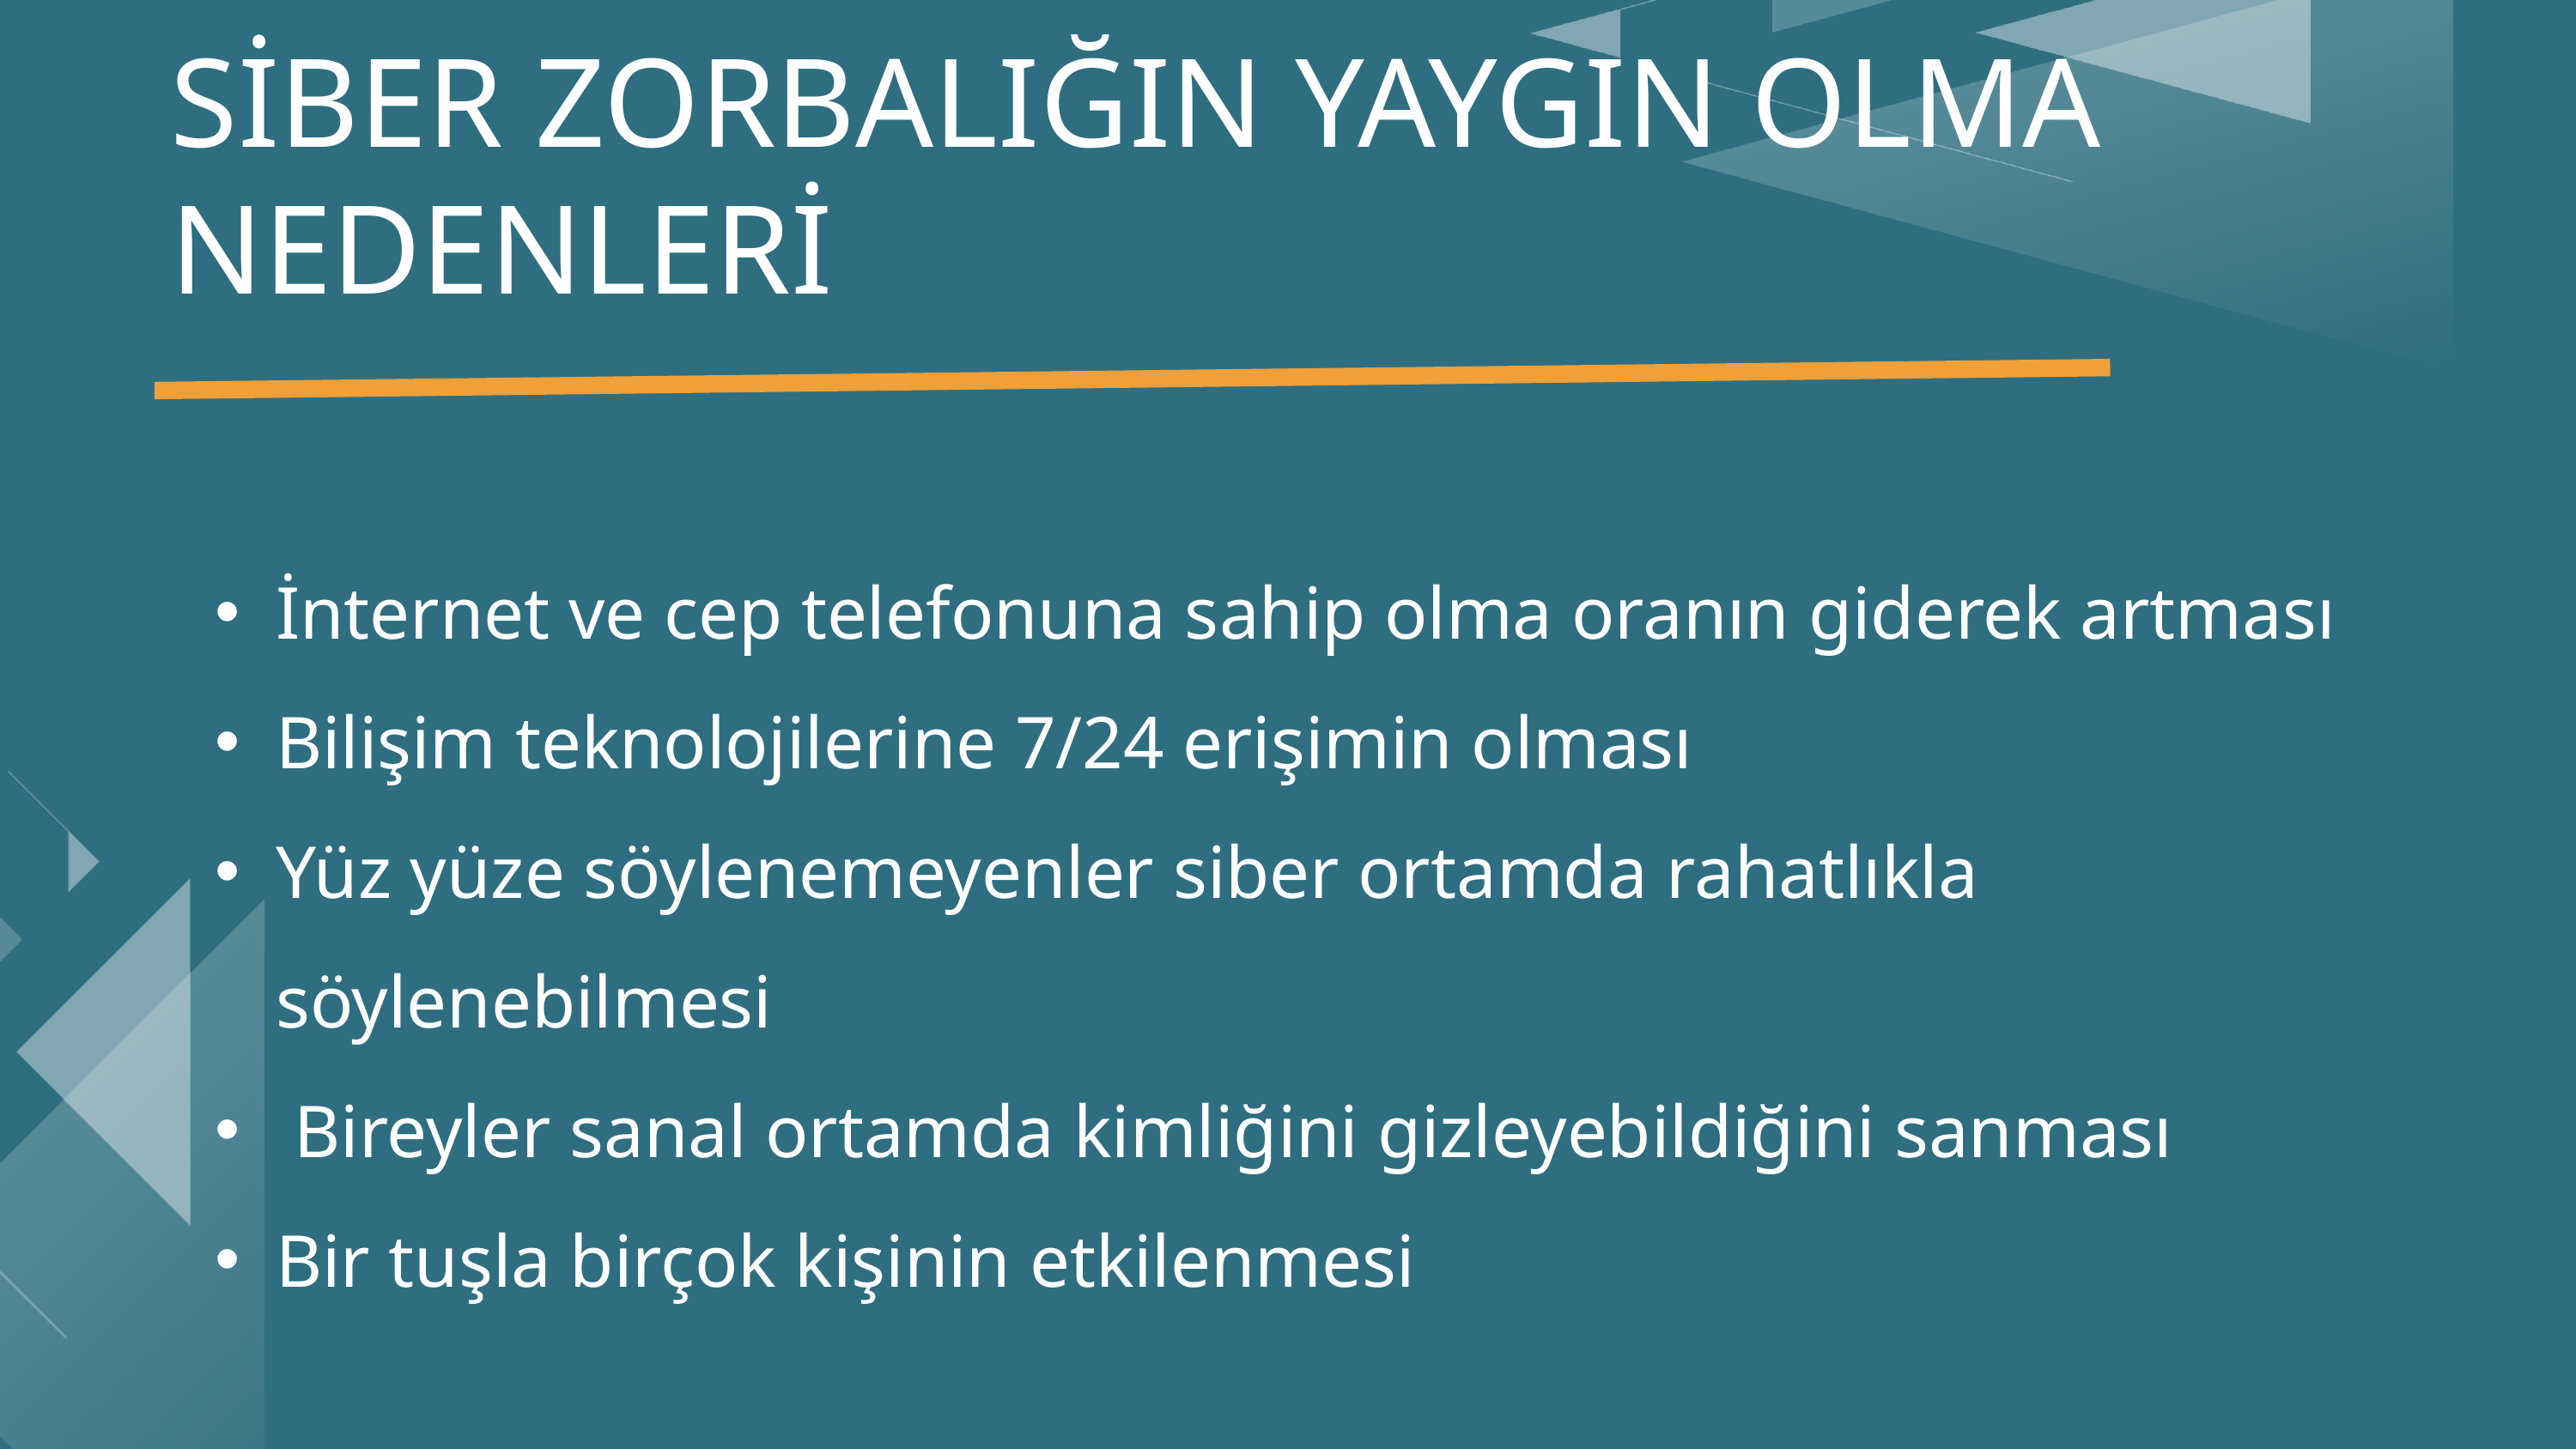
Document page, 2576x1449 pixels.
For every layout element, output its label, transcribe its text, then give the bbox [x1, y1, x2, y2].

text_box [0, 771, 266, 1449]
text_box [1529, 0, 2456, 368]
text_box İnternet ve cep telefonuna sahip olma oranın giderek artması Bilişim teknolojilerine 7/24 erişimin olması Yüz yüze söylenemeyenler siber ortamda rahatlıkla söylenebilmesi Bireyler sanal ortamda kimliğini gizleyebildiğini sanması Bir tuşla birçok kişinin etkilenmesi [154, 391, 2370, 1301]
text_box SİBER ZORBALIĞIN YAYGIN OLMA NEDENLERİ [170, 24, 1529, 319]
